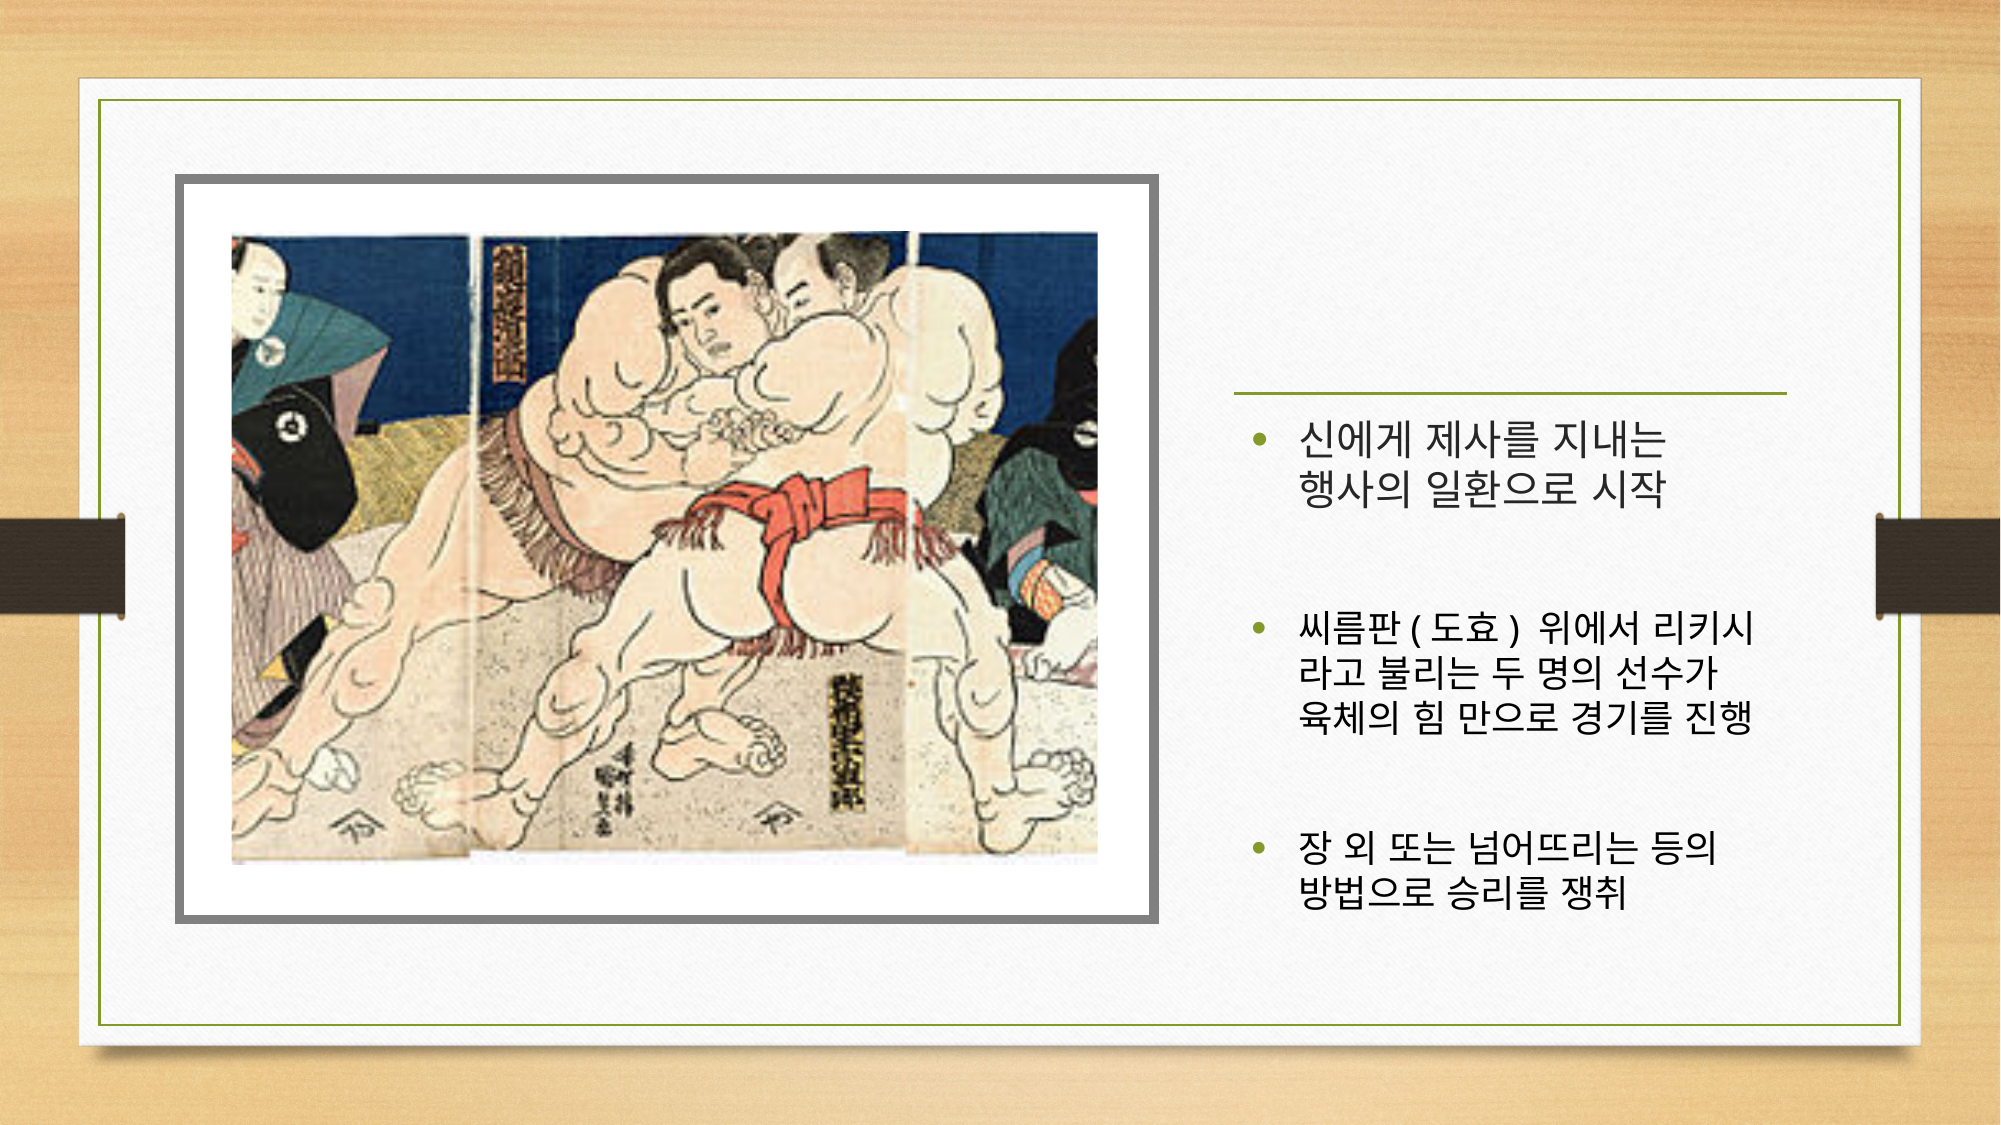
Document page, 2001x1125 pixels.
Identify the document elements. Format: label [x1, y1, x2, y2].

text_box [0, 0, 2000, 1125]
picture [231, 231, 1098, 865]
